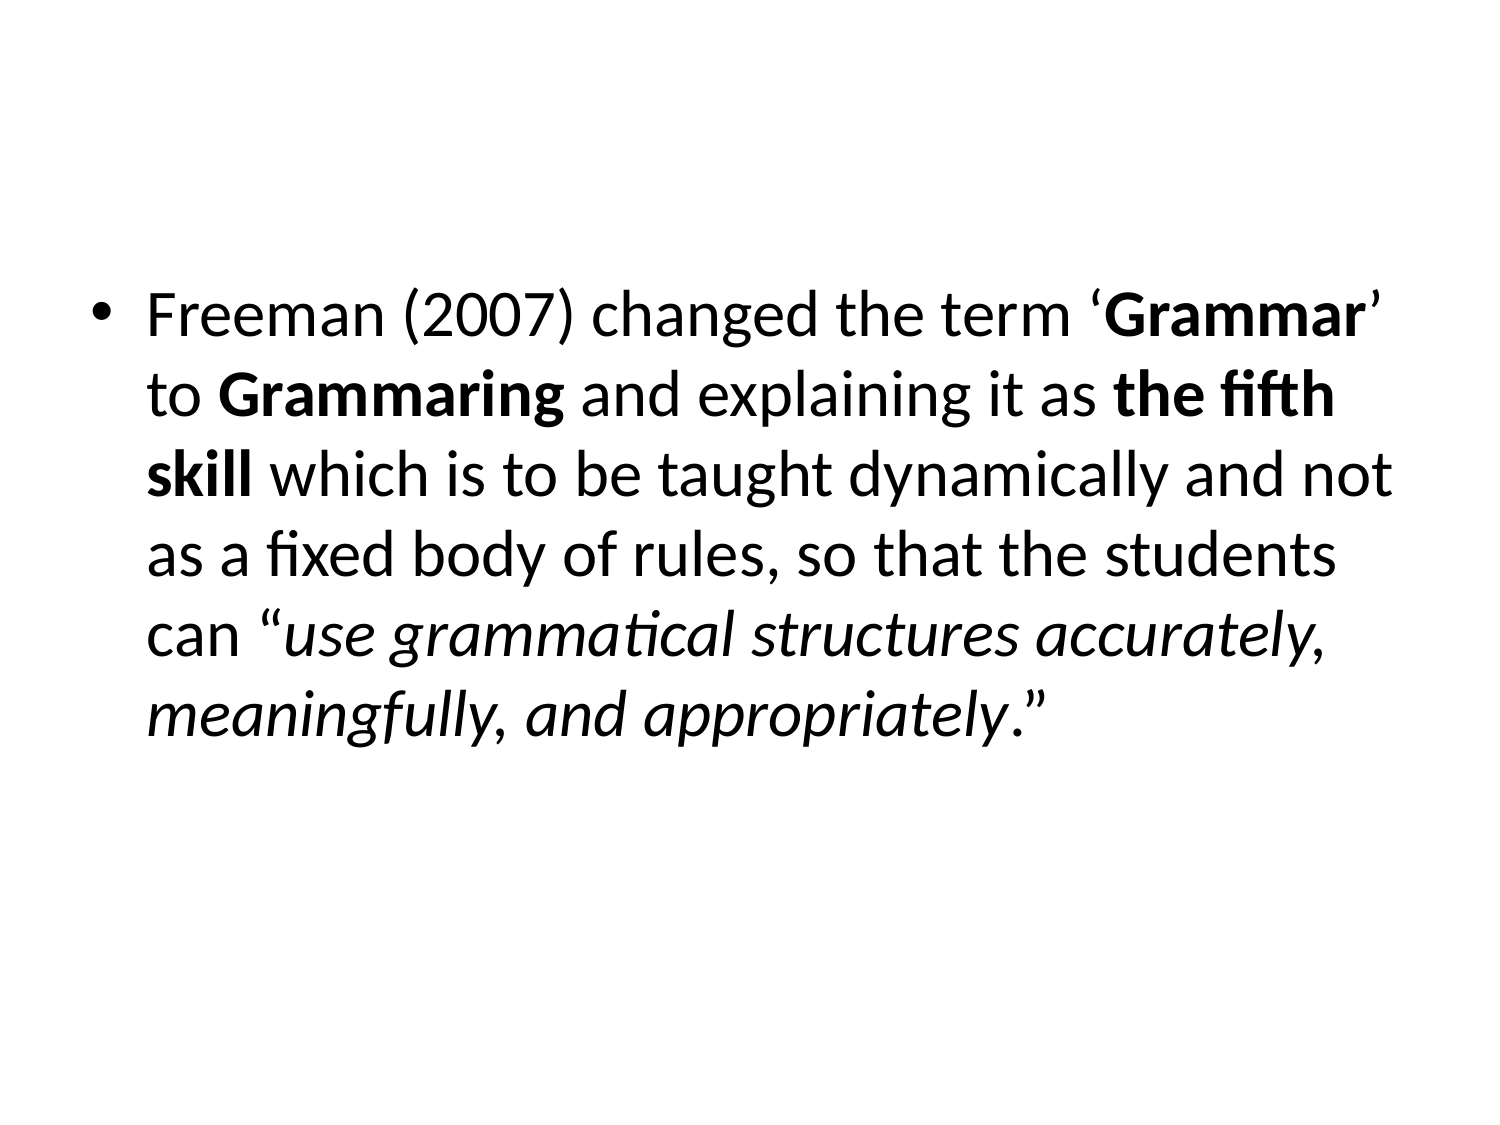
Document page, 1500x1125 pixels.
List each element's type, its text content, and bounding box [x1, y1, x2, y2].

list Freeman (2007) changed the term ‘Grammar’ to Grammaring and explaining it as the fifth skill which is to be taught dynamically and not as a fixed body of rules, so that the students can “use grammatical structures accurately, meaningfully, and appropriately.” [75, 262, 1425, 1005]
